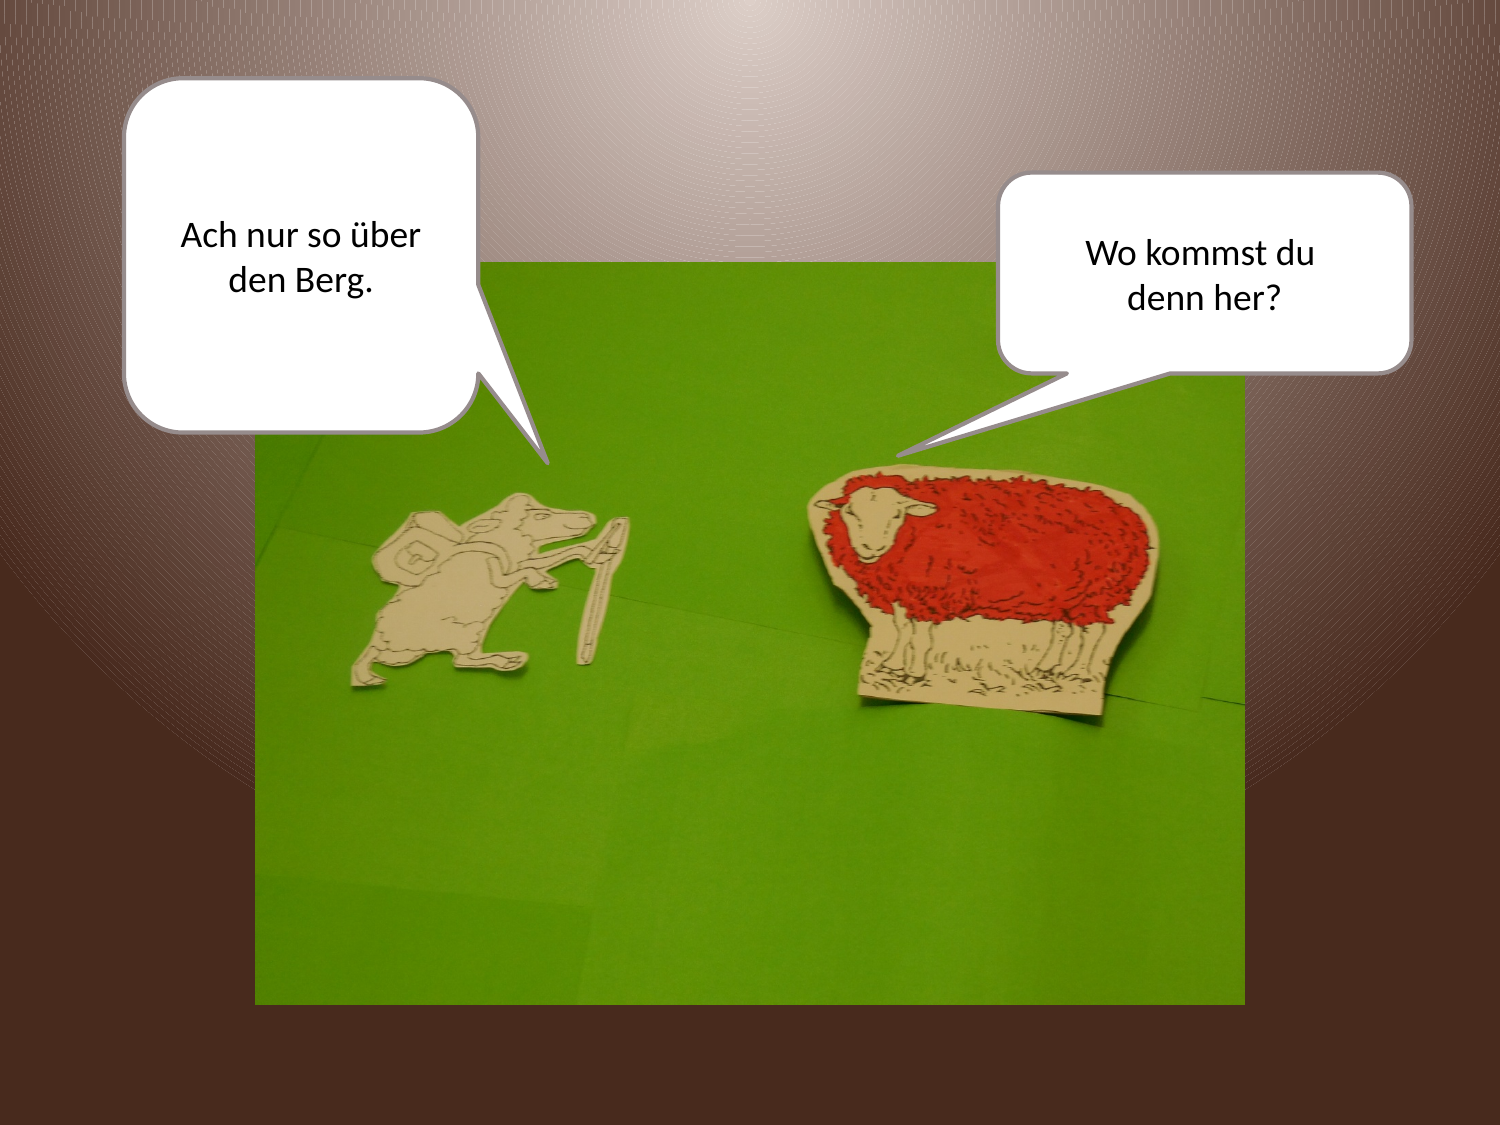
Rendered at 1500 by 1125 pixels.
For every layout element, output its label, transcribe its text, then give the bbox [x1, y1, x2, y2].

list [254, 262, 1246, 1006]
text_box Wo kommst du denn her? [995, 170, 1414, 376]
text_box Ach nur so über den Berg. [121, 76, 481, 435]
